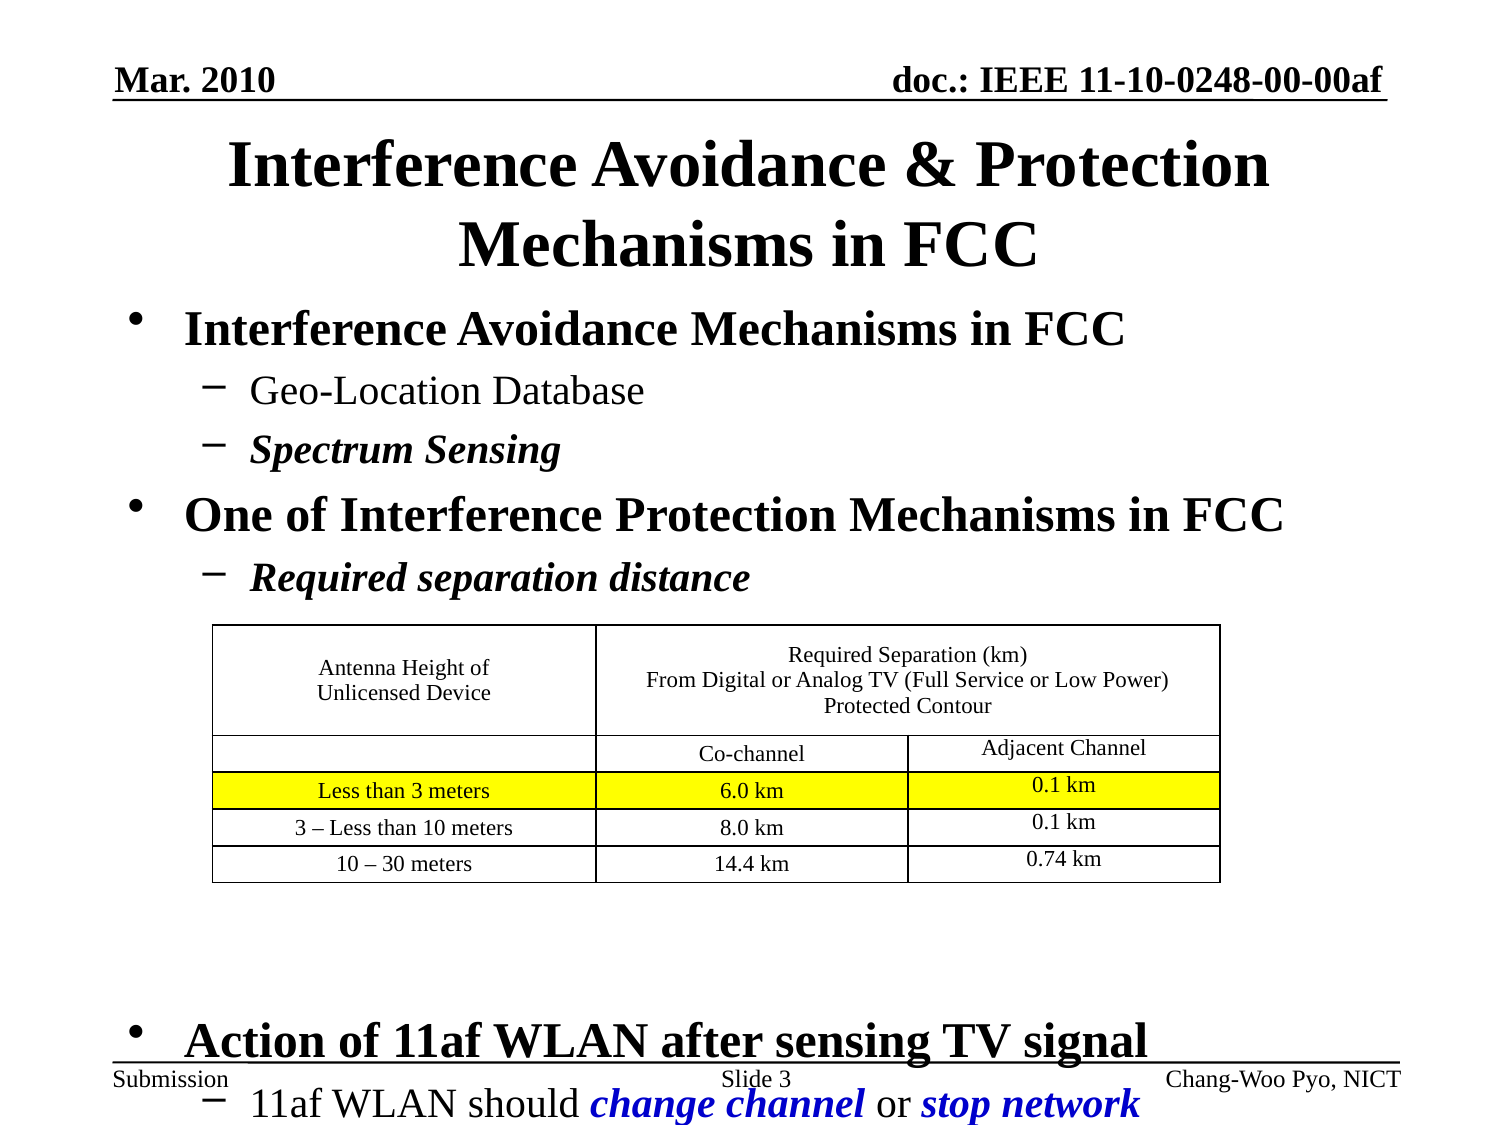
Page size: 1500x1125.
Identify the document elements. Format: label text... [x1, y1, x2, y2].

table_cell 3 – Less than 10 meters [213, 810, 595, 845]
table_cell Less than 3 meters [213, 773, 595, 808]
table_cell 8.0 km [597, 810, 907, 845]
table_cell 10 – 30 meters [213, 847, 595, 882]
table_cell 0.1 km [909, 773, 1219, 808]
table_header Required Separation (km) From Digital or Analog TV (Full Service or Low Power) Protected Contour [597, 626, 1219, 735]
table_cell 0.1 km [909, 810, 1219, 845]
title Interference Avoidance & Protection Mechanisms in FCC [112, 112, 1388, 287]
table_cell Adjacent Channel [909, 736, 1219, 771]
table_cell Co-channel [597, 736, 907, 771]
table_cell 6.0 km [597, 773, 907, 808]
slide_number Slide 3 [712, 1061, 800, 1093]
list Interference Avoidance Mechanisms in FCC Geo-Location Database Spectrum Sensing One of Interference Protection Mechanisms in FCC Required separation distance Action of 11af WLAN after sensing TV signal 11af WLAN should change channel or stop network [112, 287, 1388, 963]
table_cell 0.74 km [909, 847, 1219, 882]
footer Chang-Woo Pyo, NICT [1162, 1061, 1402, 1093]
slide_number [114, 54, 278, 101]
table_cell [213, 736, 595, 771]
table_header Antenna Height of Unlicensed Device [213, 626, 595, 735]
table_cell 14.4 km [597, 847, 907, 882]
